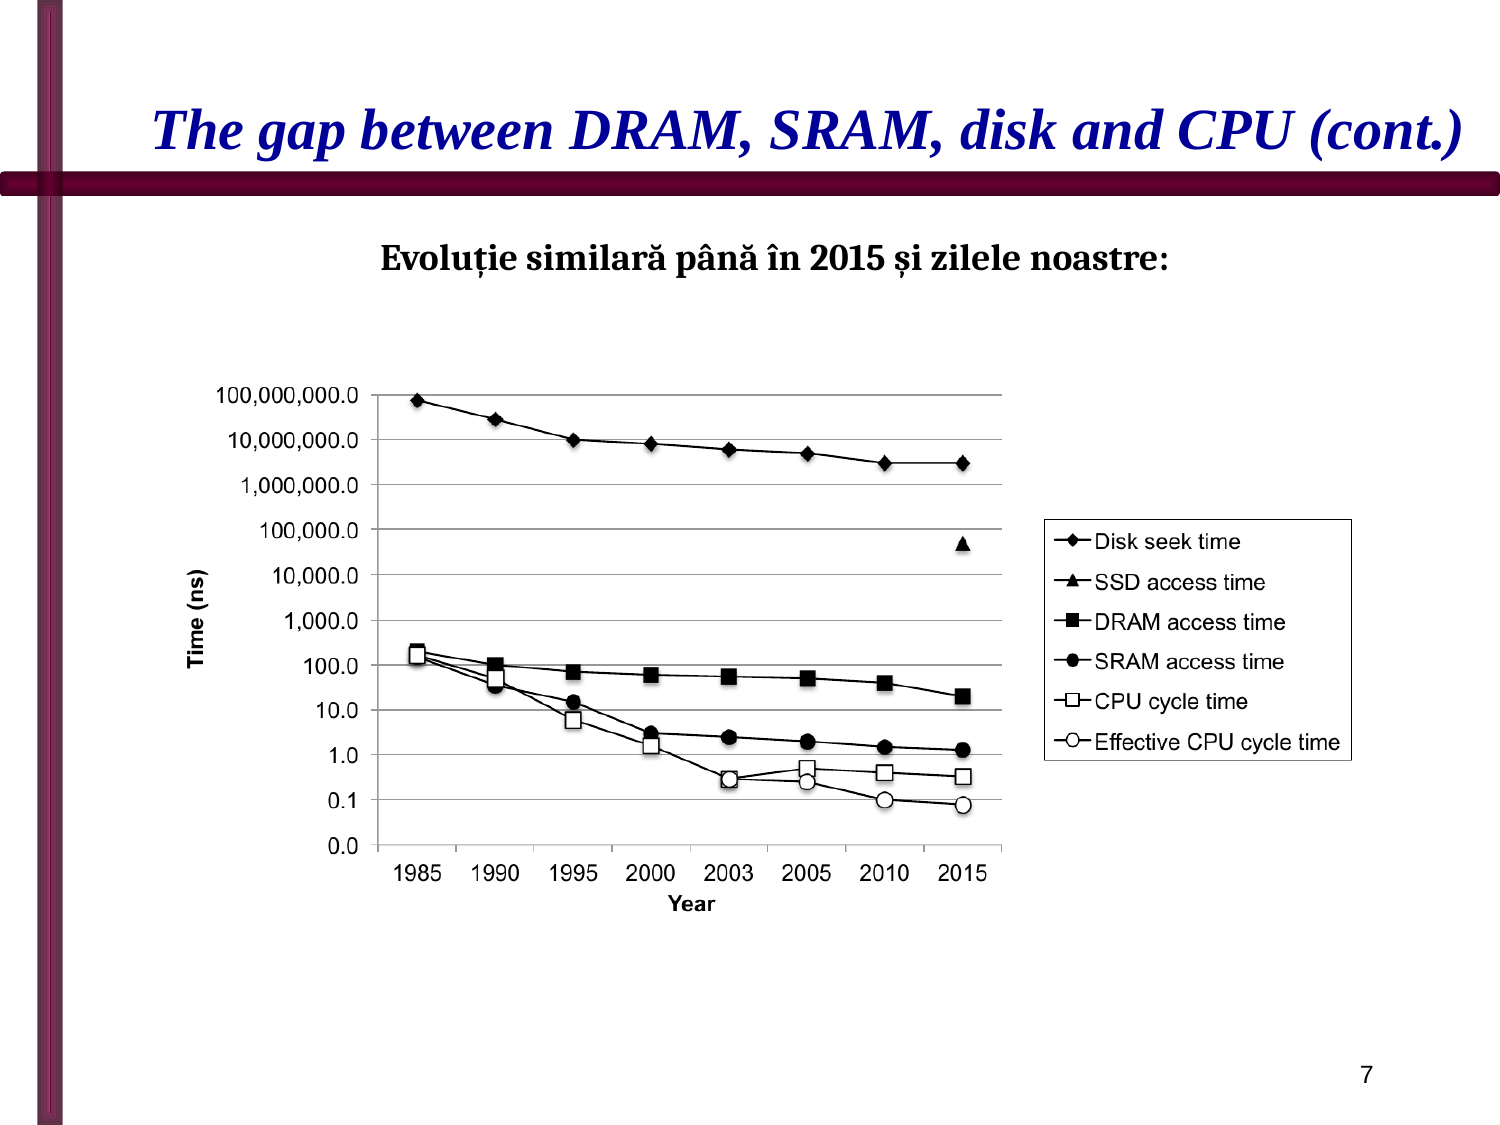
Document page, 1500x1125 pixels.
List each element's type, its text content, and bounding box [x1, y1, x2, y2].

text_box Evoluție similară până în 2015 și zilele noastre: [365, 226, 1185, 286]
title The gap between DRAM, SRAM, disk and CPU (cont.) [97, 24, 1482, 169]
picture [126, 360, 1410, 938]
